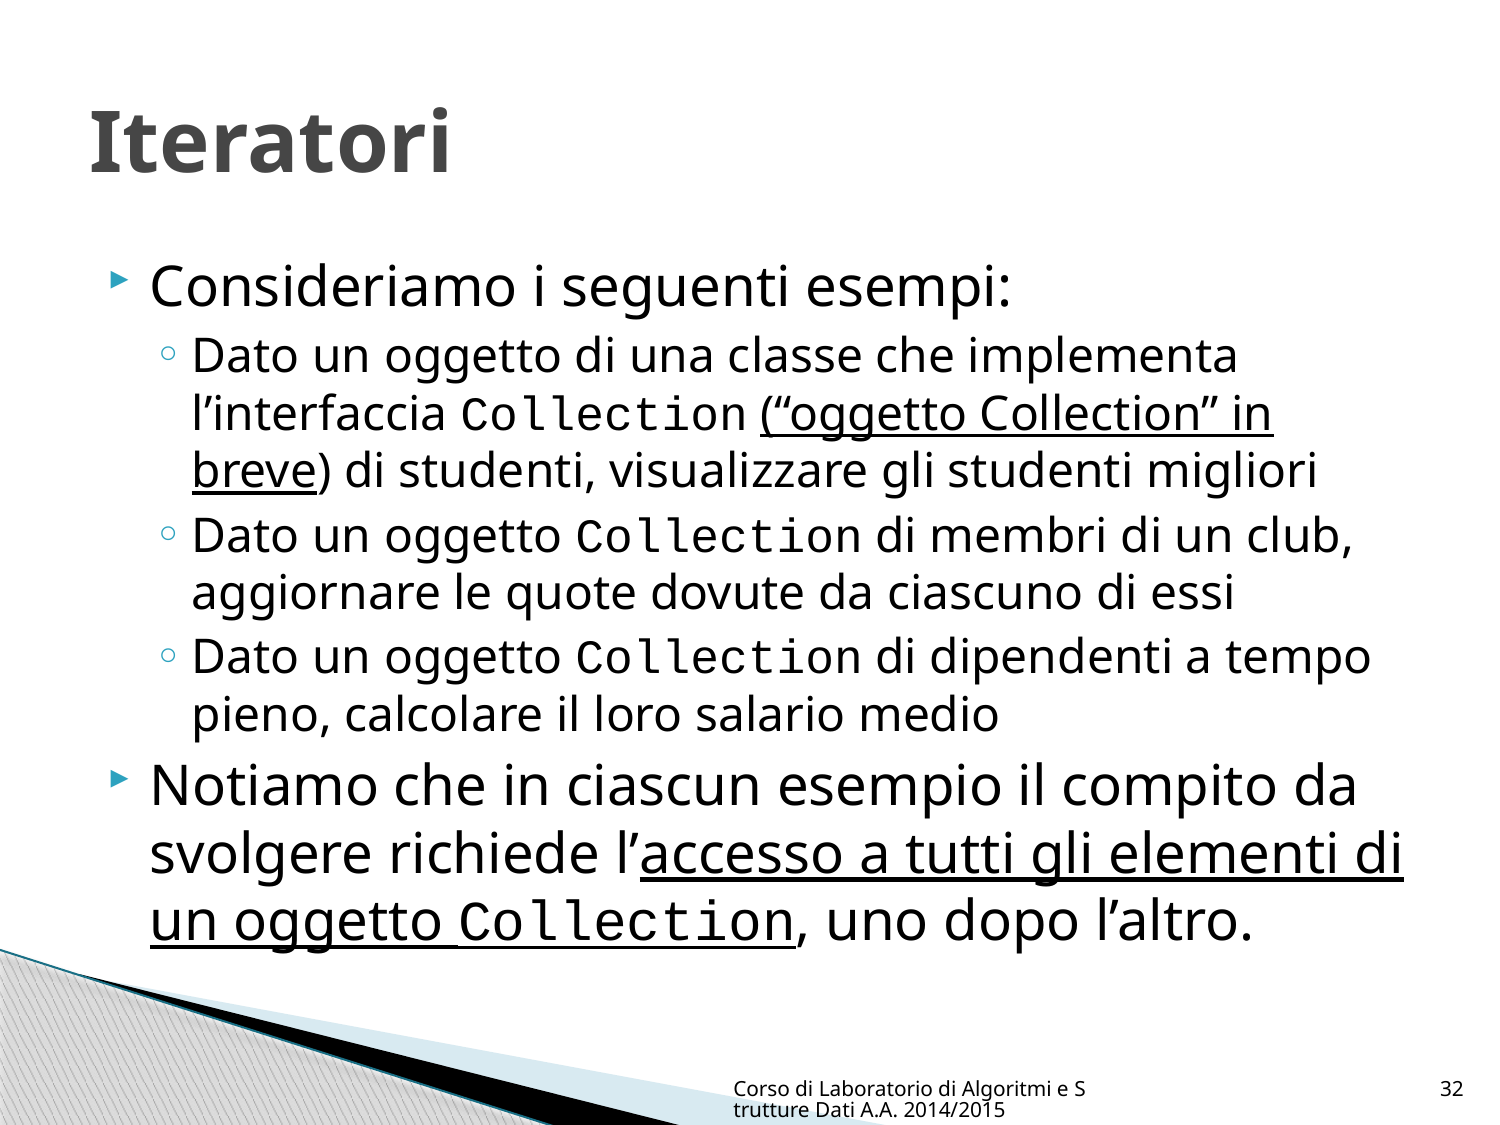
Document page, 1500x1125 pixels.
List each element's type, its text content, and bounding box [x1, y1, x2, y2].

slide_number 32 [1418, 1051, 1479, 1112]
title Iteratori [75, 45, 1425, 233]
list Consideriamo i seguenti esempi: Dato un oggetto di una classe che implementa l’interfaccia Collection (“oggetto Collection” in breve) di studenti, visualizzare gli studenti migliori Dato un oggetto Collection di membri di un club, aggiornare le quote dovute da ciascuno di essi Dato un oggetto Collection di dipendenti a tempo pieno, calcolare il loro salario medio Notiamo che in ciascun esempio il compito da svolgere richiede l’accesso a tutti gli elementi di un oggetto Collection, uno dopo l’altro. [75, 243, 1425, 986]
footer Corso di Laboratorio di Algoritmi e Strutture Dati A.A. 2014/2015 [718, 1051, 1105, 1112]
